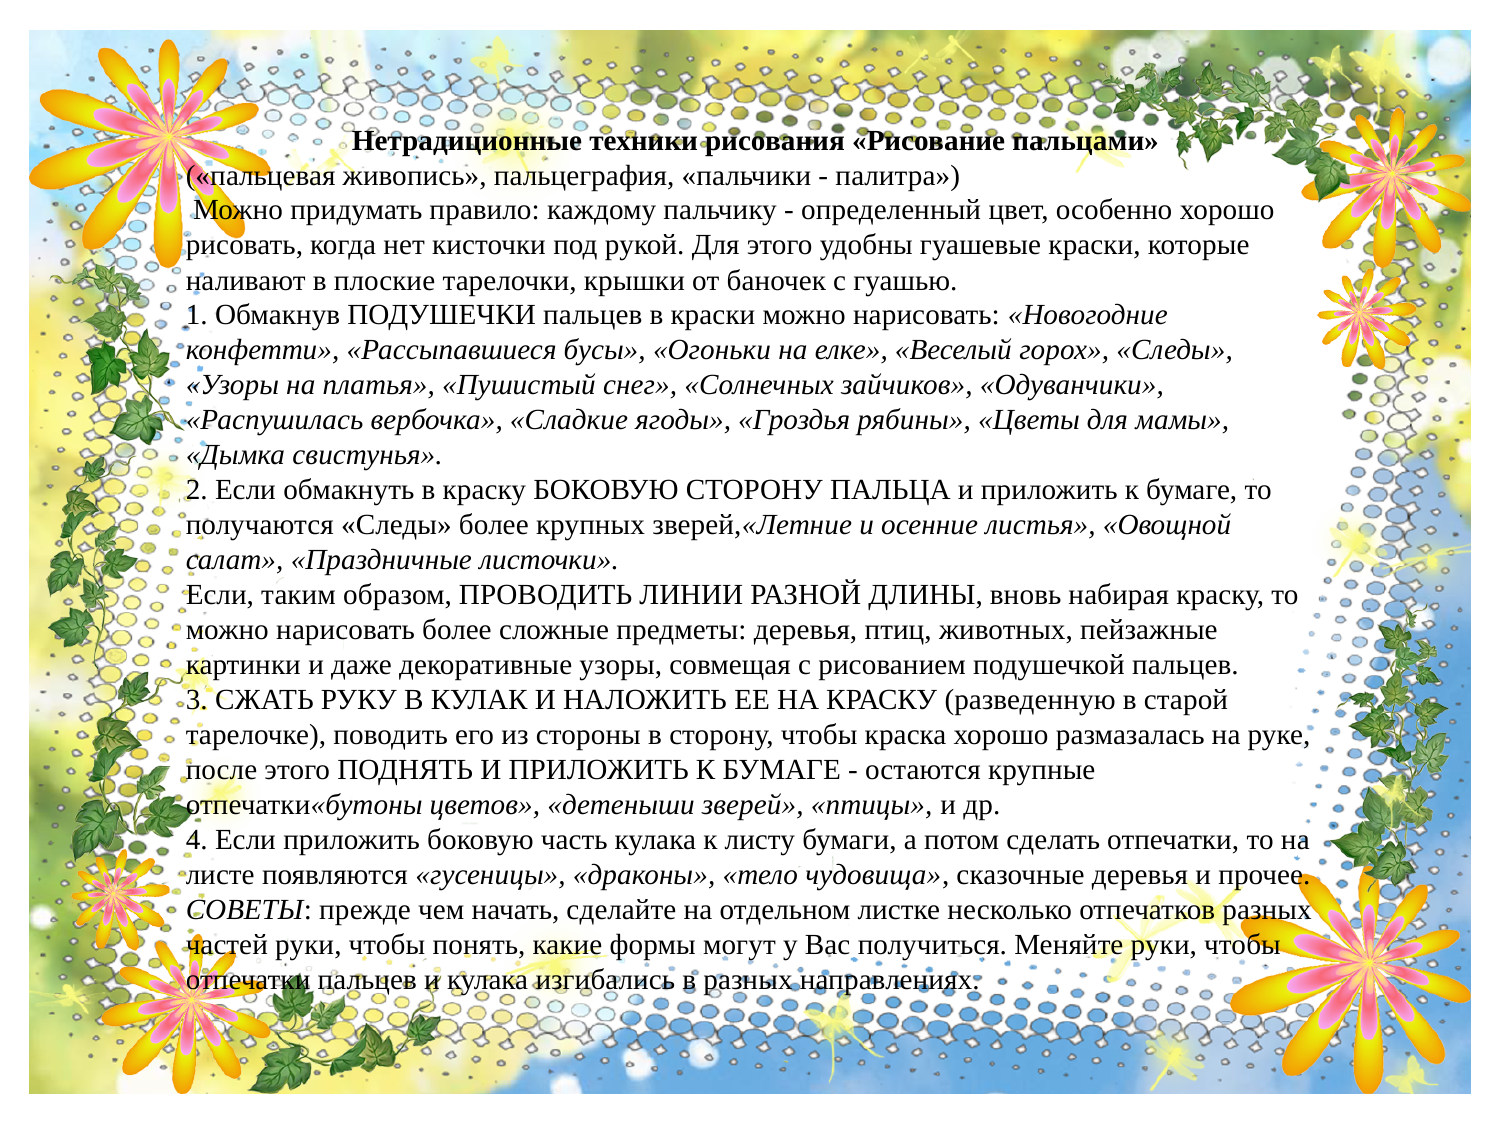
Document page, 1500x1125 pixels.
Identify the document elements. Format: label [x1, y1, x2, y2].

list [29, 30, 1471, 1095]
